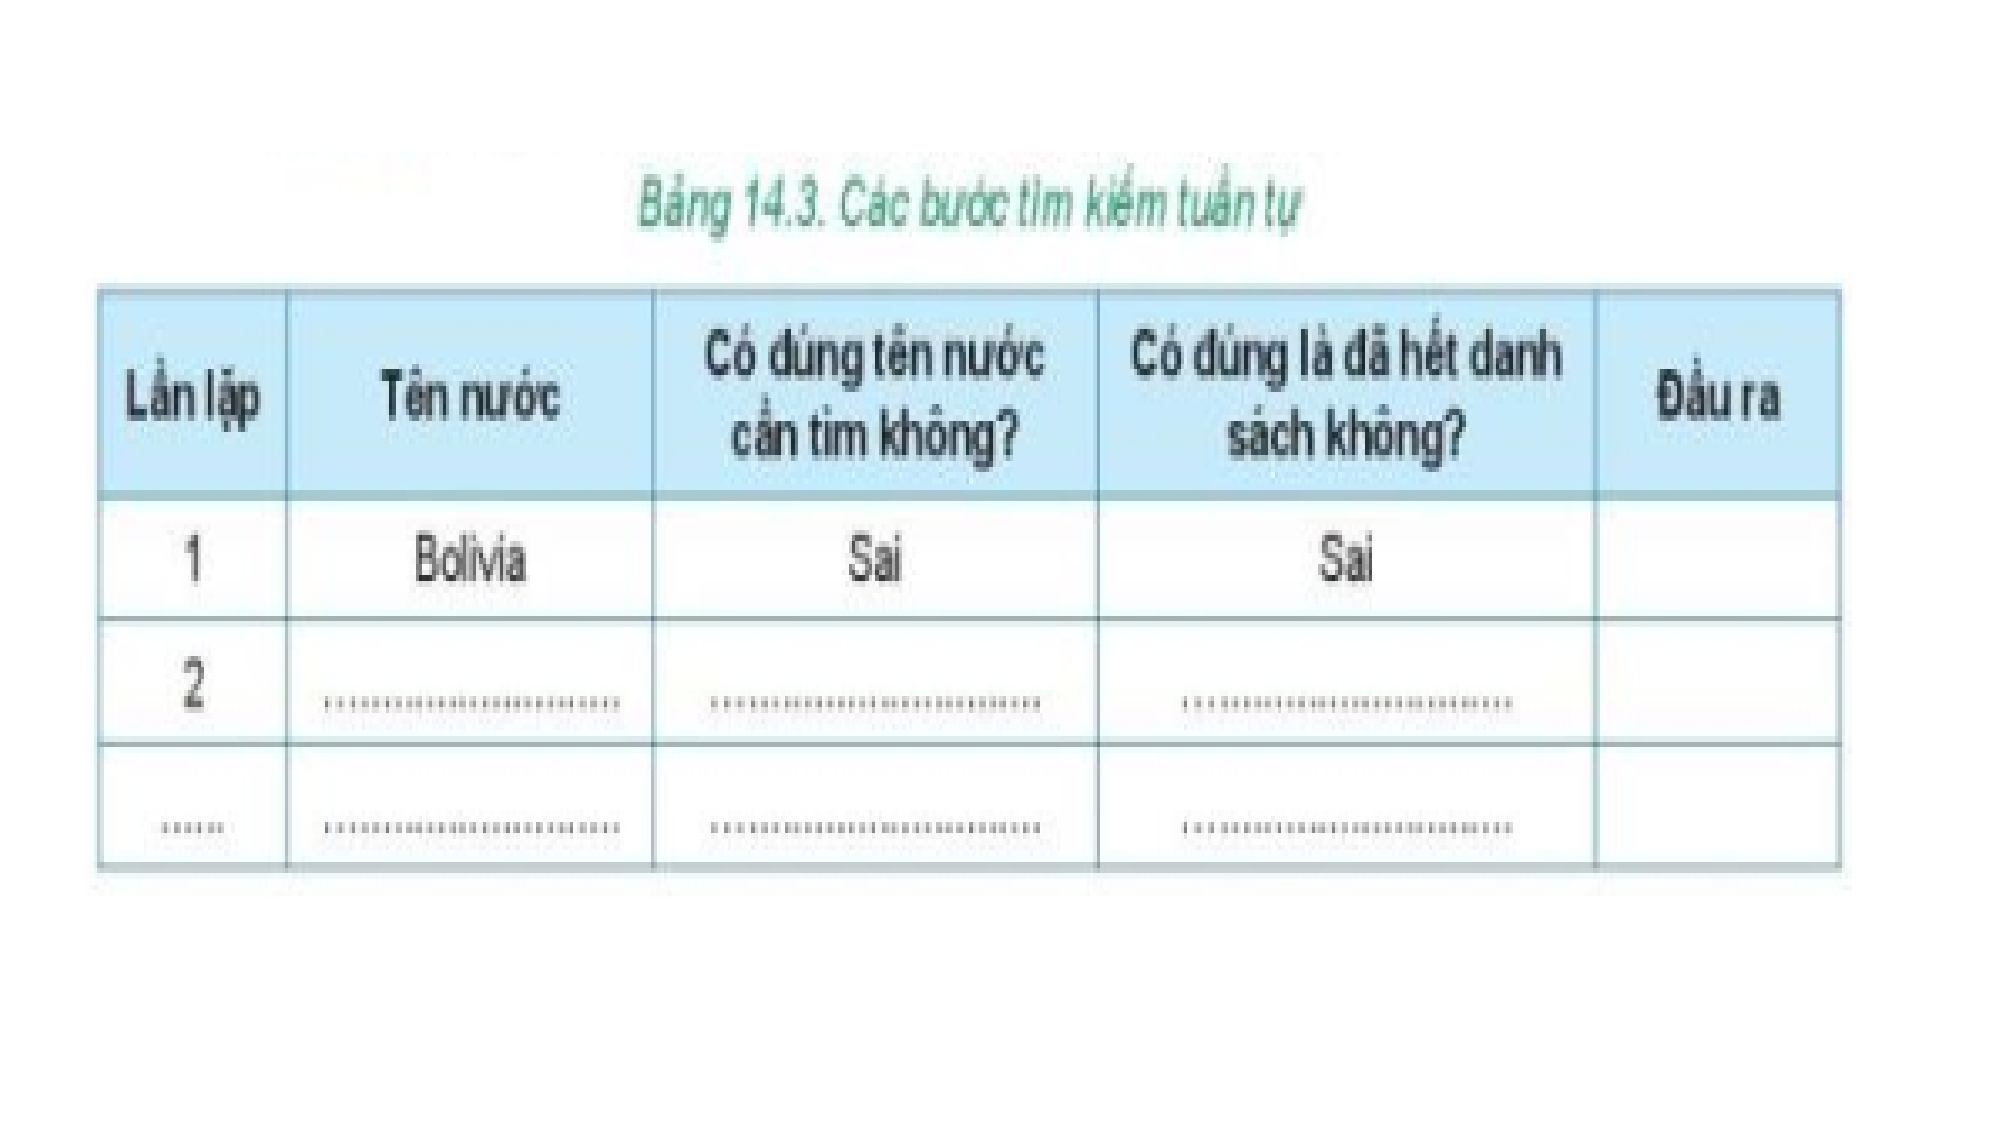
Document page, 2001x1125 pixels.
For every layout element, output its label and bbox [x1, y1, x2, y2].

picture [86, 152, 1853, 900]
